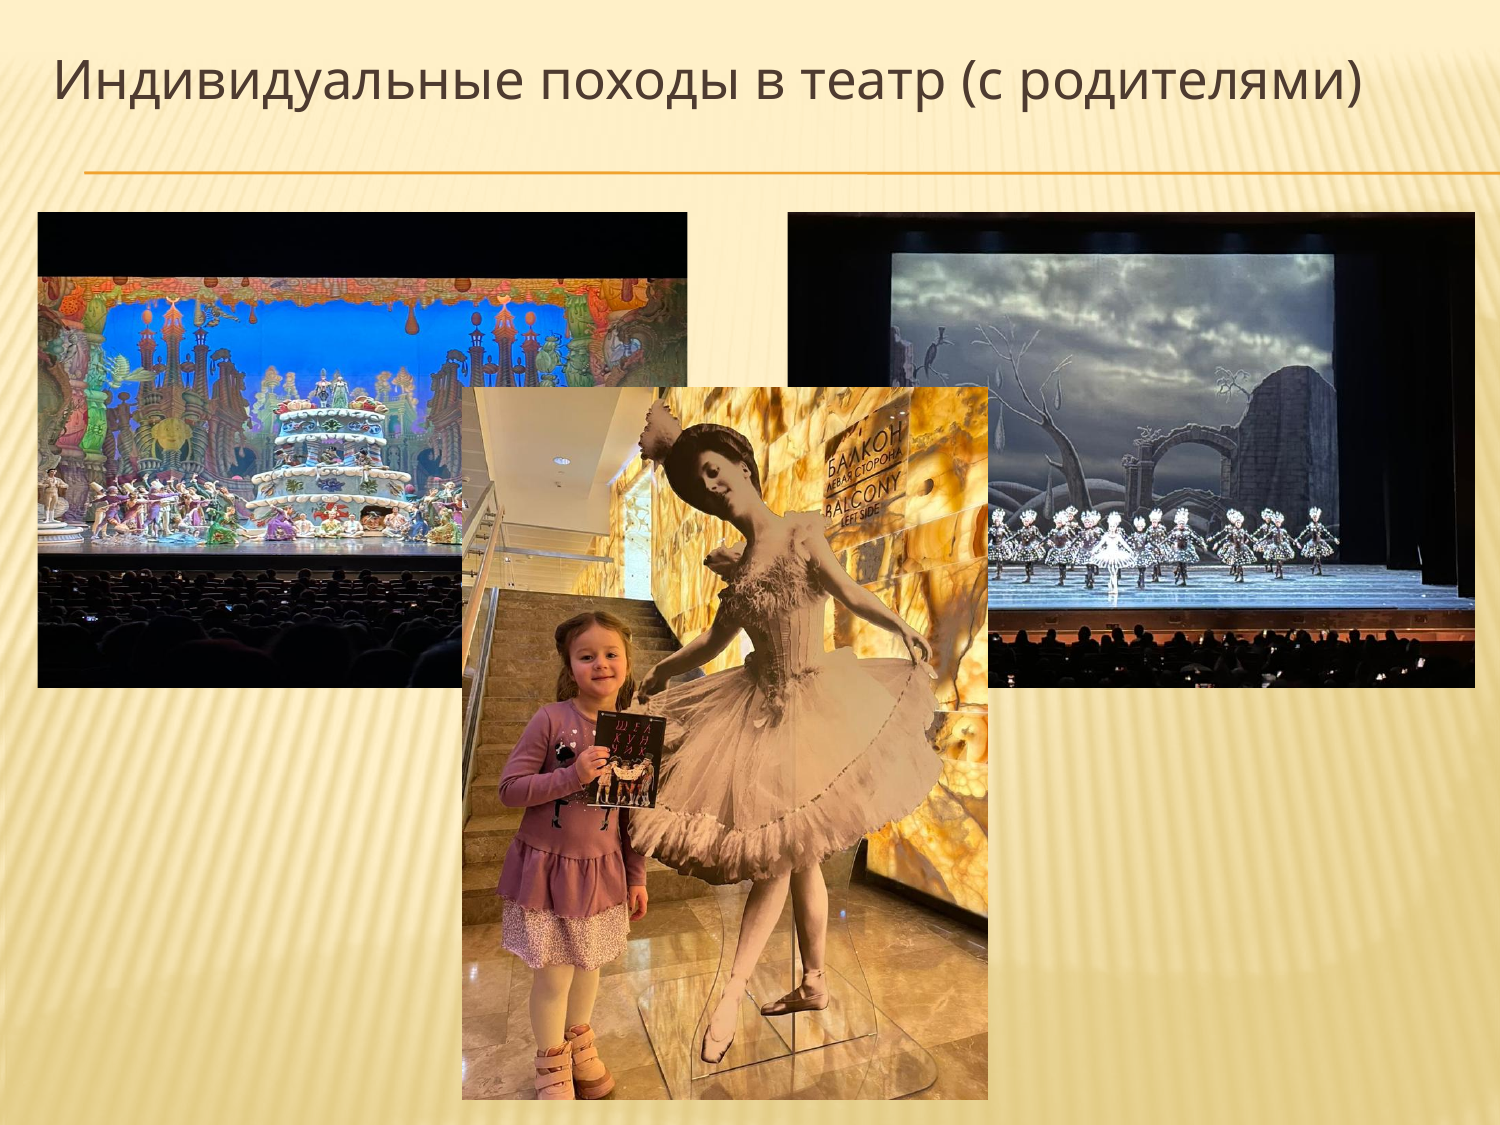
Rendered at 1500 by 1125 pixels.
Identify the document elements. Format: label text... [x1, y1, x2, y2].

picture [37, 212, 1476, 1101]
list Индивидуальные походы в театр (с родителями) [37, 37, 1475, 163]
